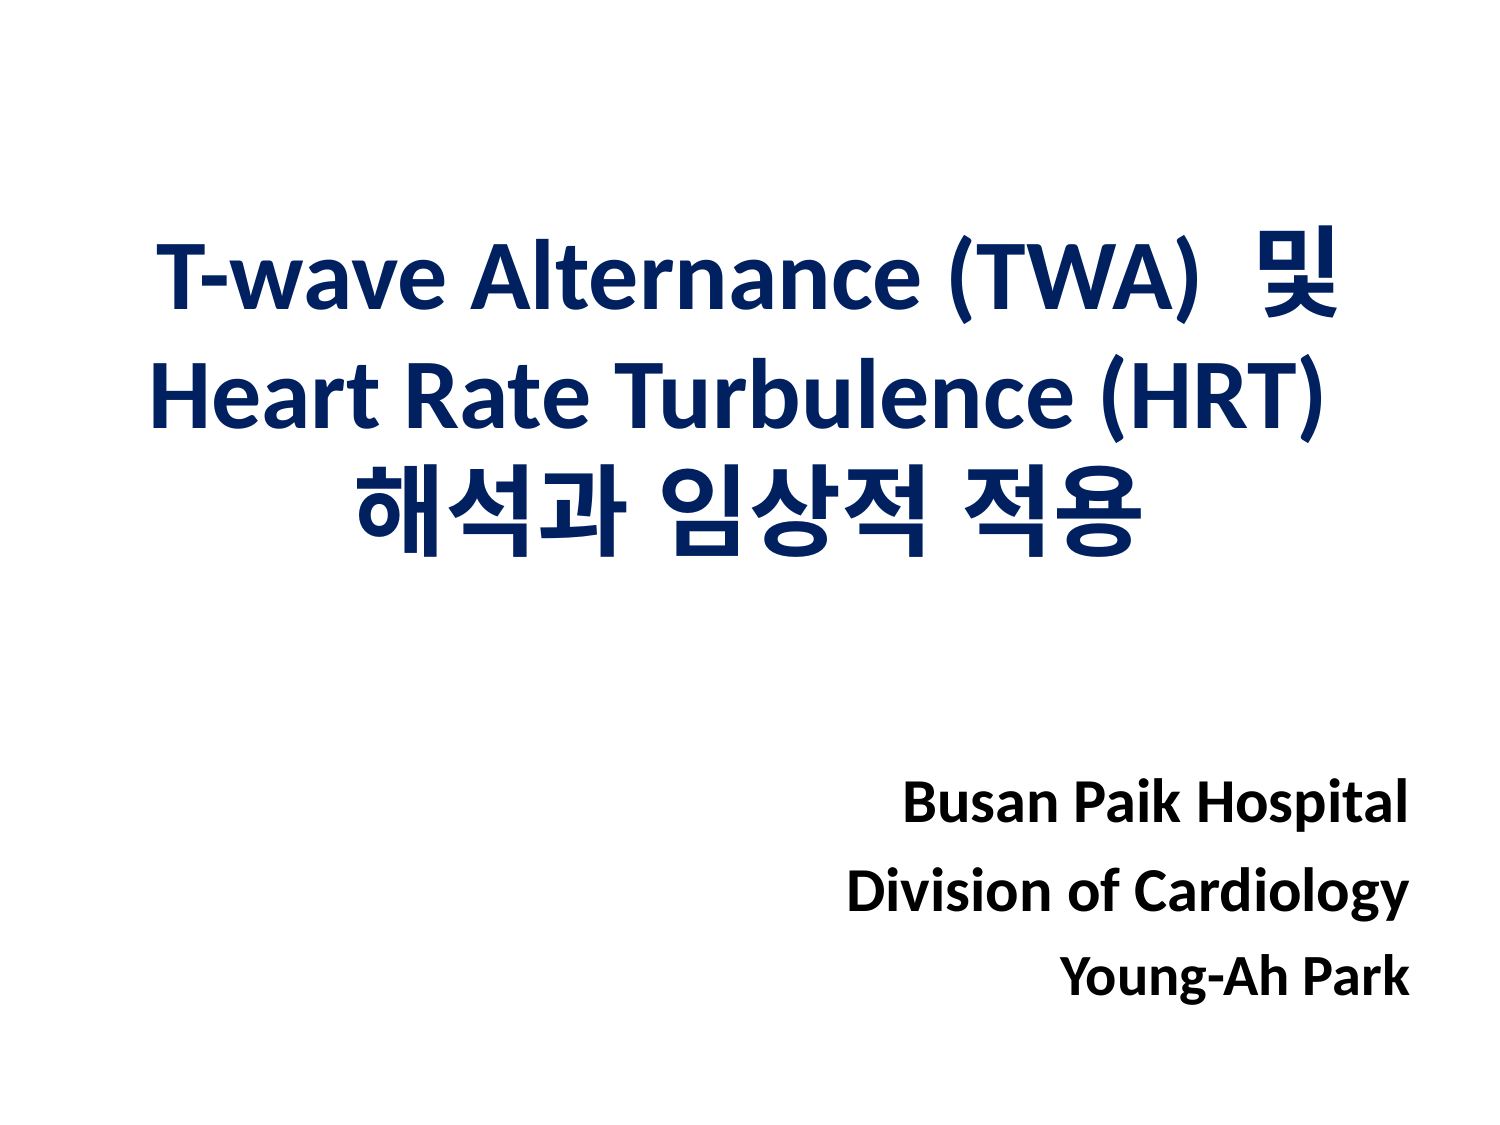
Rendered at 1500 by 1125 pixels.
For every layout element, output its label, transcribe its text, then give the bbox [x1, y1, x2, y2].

subtitle Busan Paik Hospital Division of Cardiology Young-Ah Park [750, 761, 1426, 1033]
text_box T-wave Alternance (TWA) 및 Heart Rate Turbulence (HRT) 해석과 임상적 적용 [27, 182, 1473, 596]
